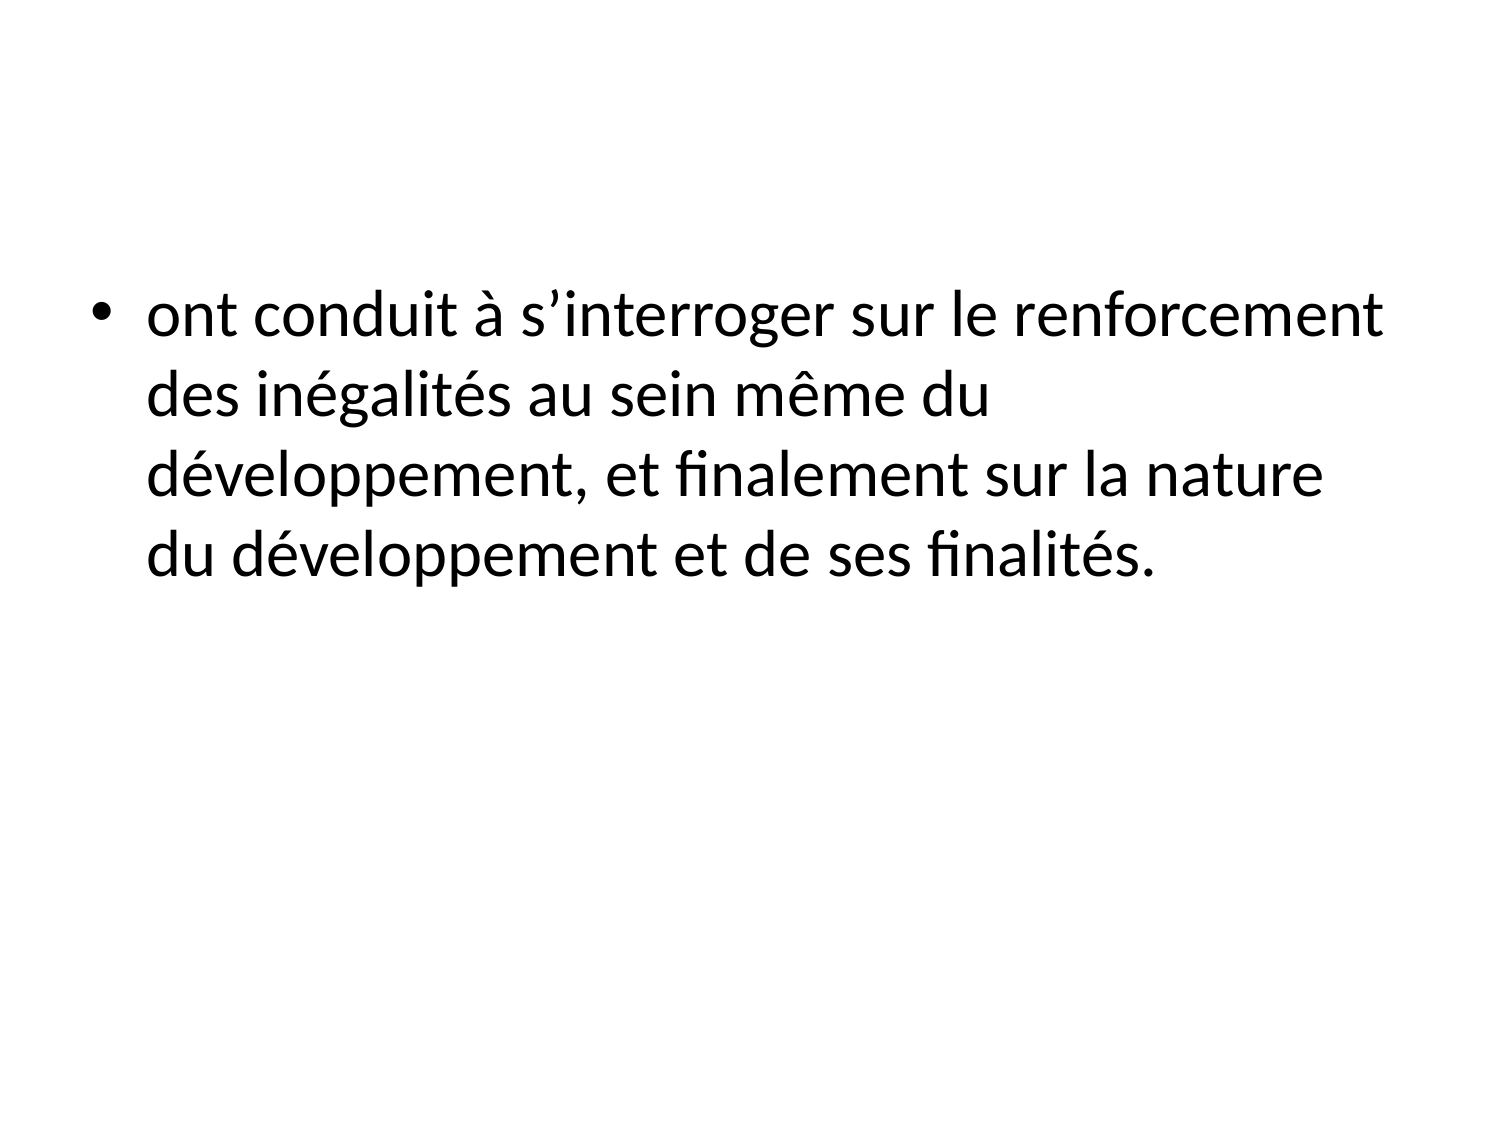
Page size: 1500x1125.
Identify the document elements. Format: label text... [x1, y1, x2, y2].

list ont conduit à s’interroger sur le renforcement des inégalités au sein même du développement, et finalement sur la nature du développement et de ses finalités. [75, 262, 1425, 1005]
